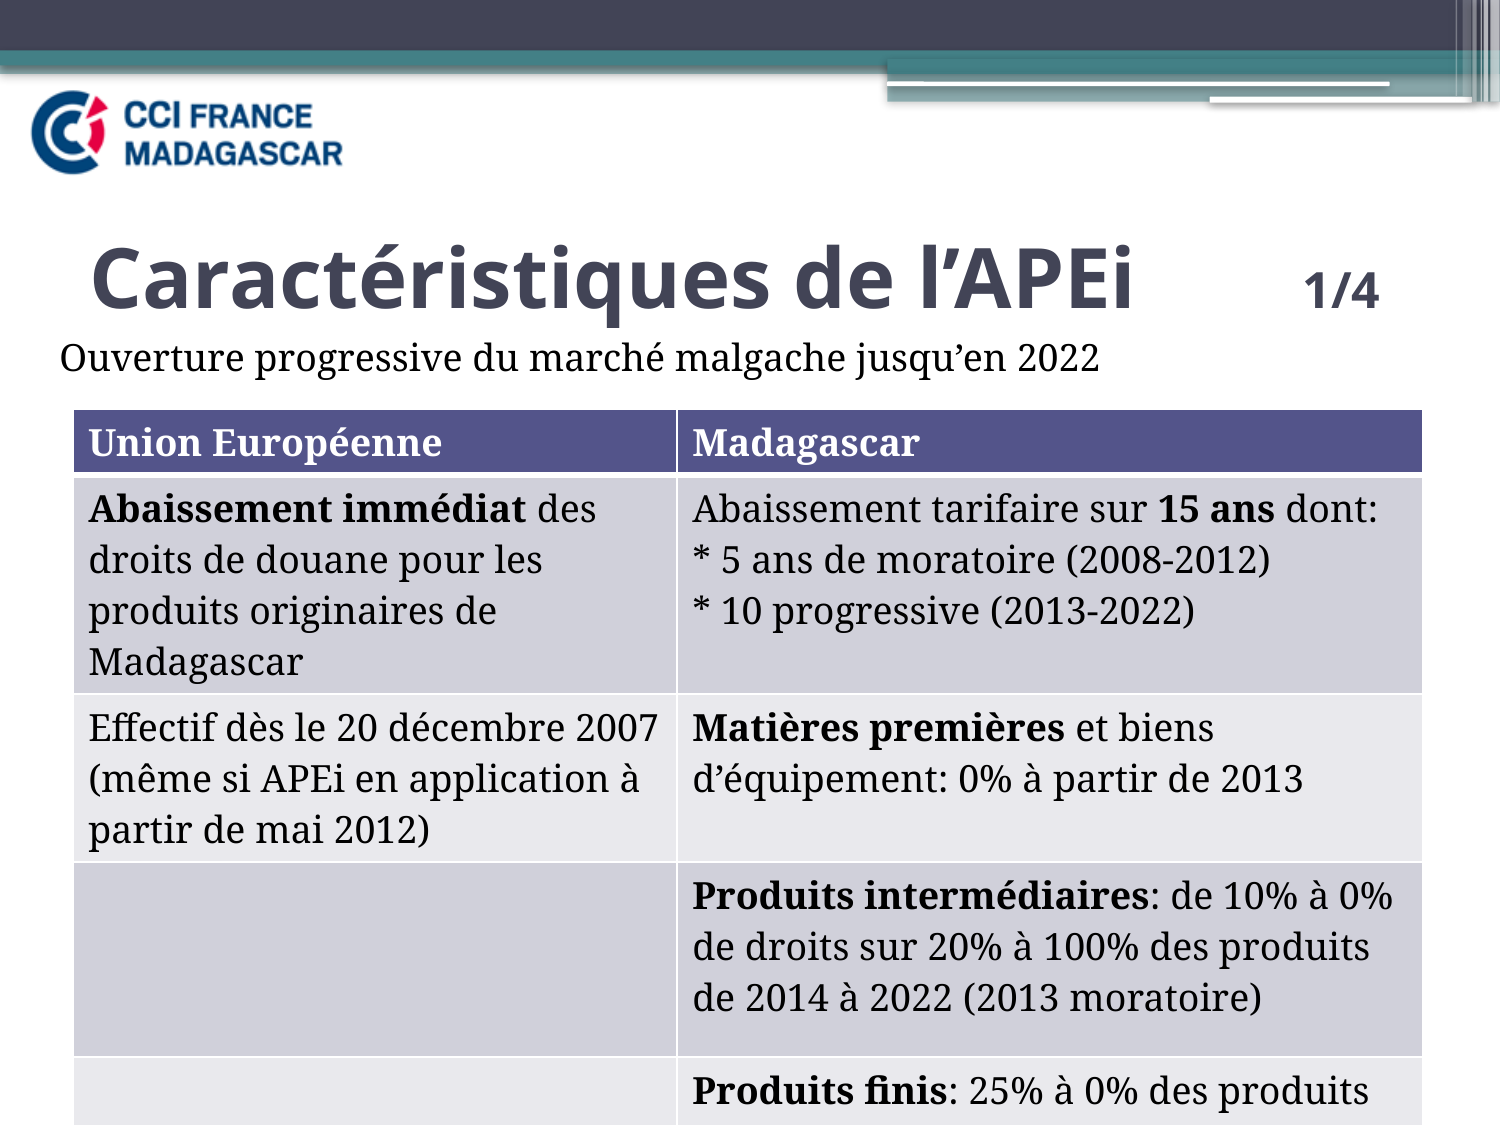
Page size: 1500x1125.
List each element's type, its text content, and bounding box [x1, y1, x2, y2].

table_cell Matières premières et biens d’équipement: 0% à partir de 2013 [678, 695, 1422, 861]
text_box Ouverture progressive du marché malgache jusqu’en 2022 [44, 326, 1117, 386]
table_cell Abaissement tarifaire sur 15 ans dont: * 5 ans de moratoire (2008-2012) * 10 progressive (2013-2022) [678, 478, 1422, 693]
picture [29, 89, 344, 177]
table_cell Produits finis: 25% à 0% des produits de 2014 à 2022 (2013 moratoire) [678, 1058, 1422, 1125]
table_header Union Européenne [74, 410, 676, 472]
table_cell [74, 1058, 676, 1125]
table_header Madagascar [678, 410, 1422, 472]
table_cell [74, 863, 676, 1056]
table_cell Abaissement immédiat des droits de douane pour les produits originaires de Madagascar [74, 478, 676, 693]
table_cell Produits intermédiaires: de 10% à 0% de droits sur 20% à 100% des produits de 2014 à 2022 (2013 moratoire) [678, 863, 1422, 1056]
table_cell Effectif dès le 20 décembre 2007 (même si APEi en application à partir de mai 2012) [74, 695, 676, 861]
title Caractéristiques de l’APEi 1/4 [75, 187, 1425, 363]
